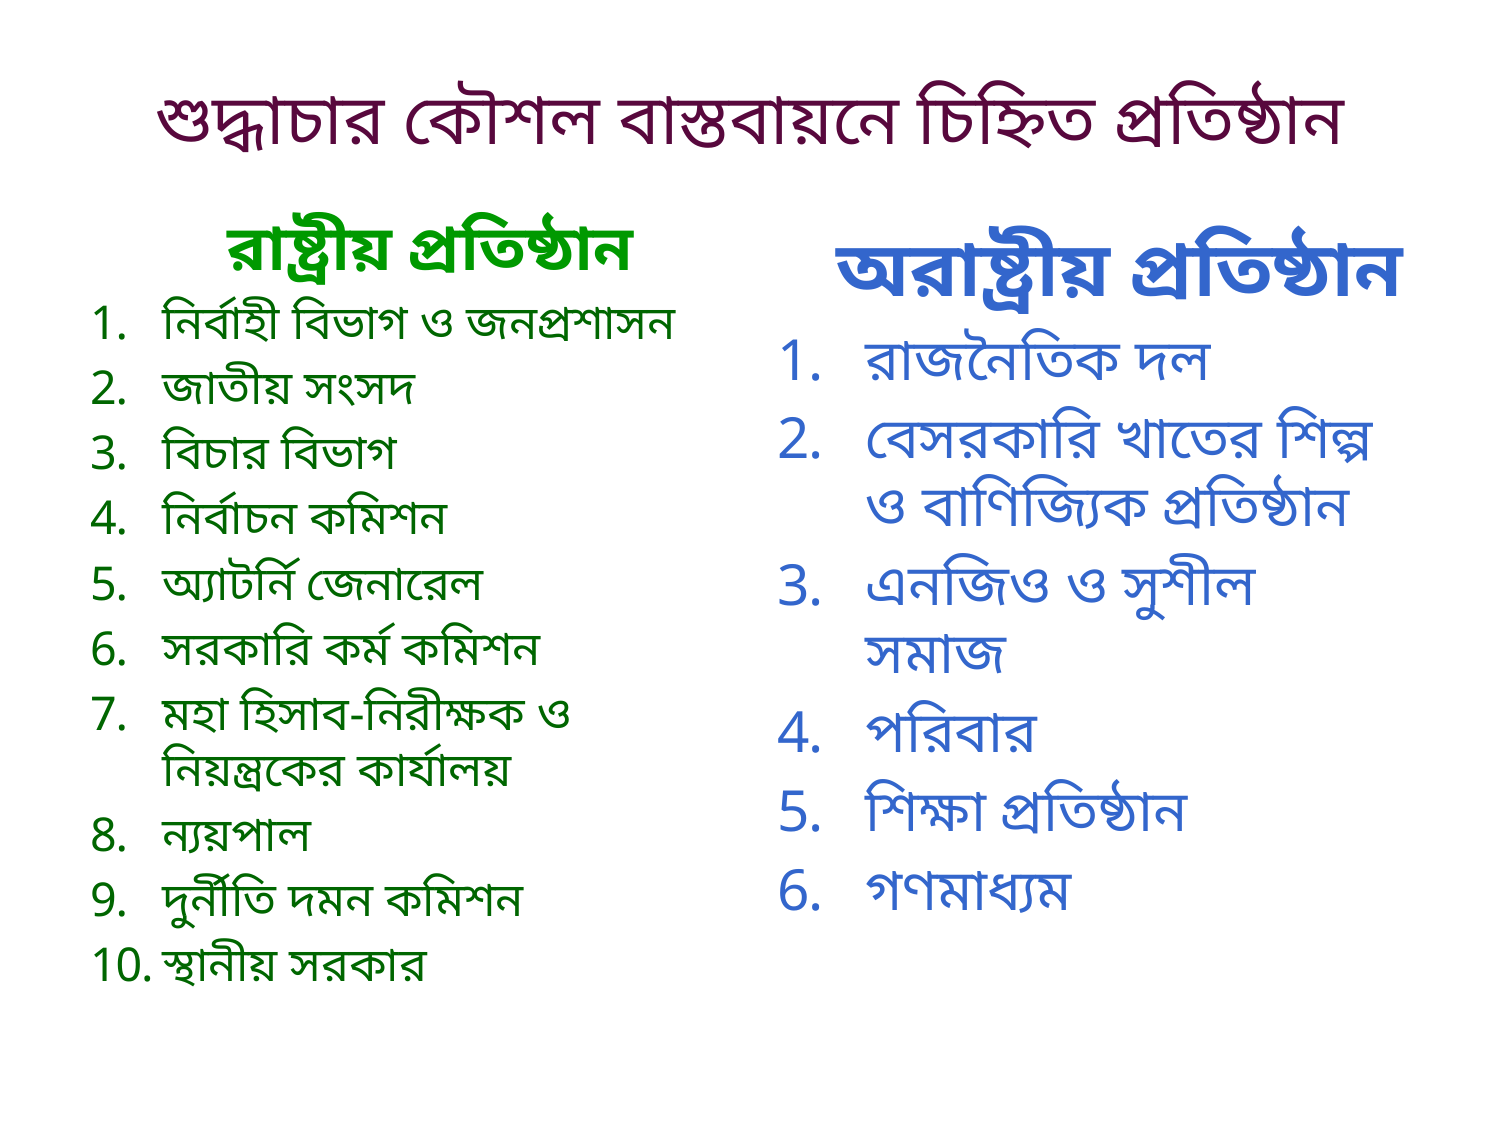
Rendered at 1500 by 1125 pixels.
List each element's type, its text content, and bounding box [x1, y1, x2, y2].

list রাষ্ট্রীয় প্রতিষ্ঠান নির্বাহী বিভাগ ও জনপ্রশাসন জাতীয় সংসদ বিচার বিভাগ নির্বাচন কমিশন অ্যাটর্নি জেনারেল সরকারি কর্ম কমিশন মহা হিসাব-নিরীক্ষক ও নিয়ন্ত্রকের কার্যালয় ন্যয়পাল দুর্নীতি দমন কমিশন স্থানীয় সরকার [75, 200, 738, 1005]
list অরাষ্ট্রীয় প্রতিষ্ঠান রাজনৈতিক দল বেসরকারি খাতের শিল্প ও বাণিজ্যিক প্রতিষ্ঠান এনজিও ও সুশীল সমাজ পরিবার শিক্ষা প্রতিষ্ঠান গণমাধ্যম [762, 212, 1425, 1005]
title শুদ্ধাচার কৌশল বাস্তবায়নে চিহ্নিত প্রতিষ্ঠান [75, 45, 1425, 188]
